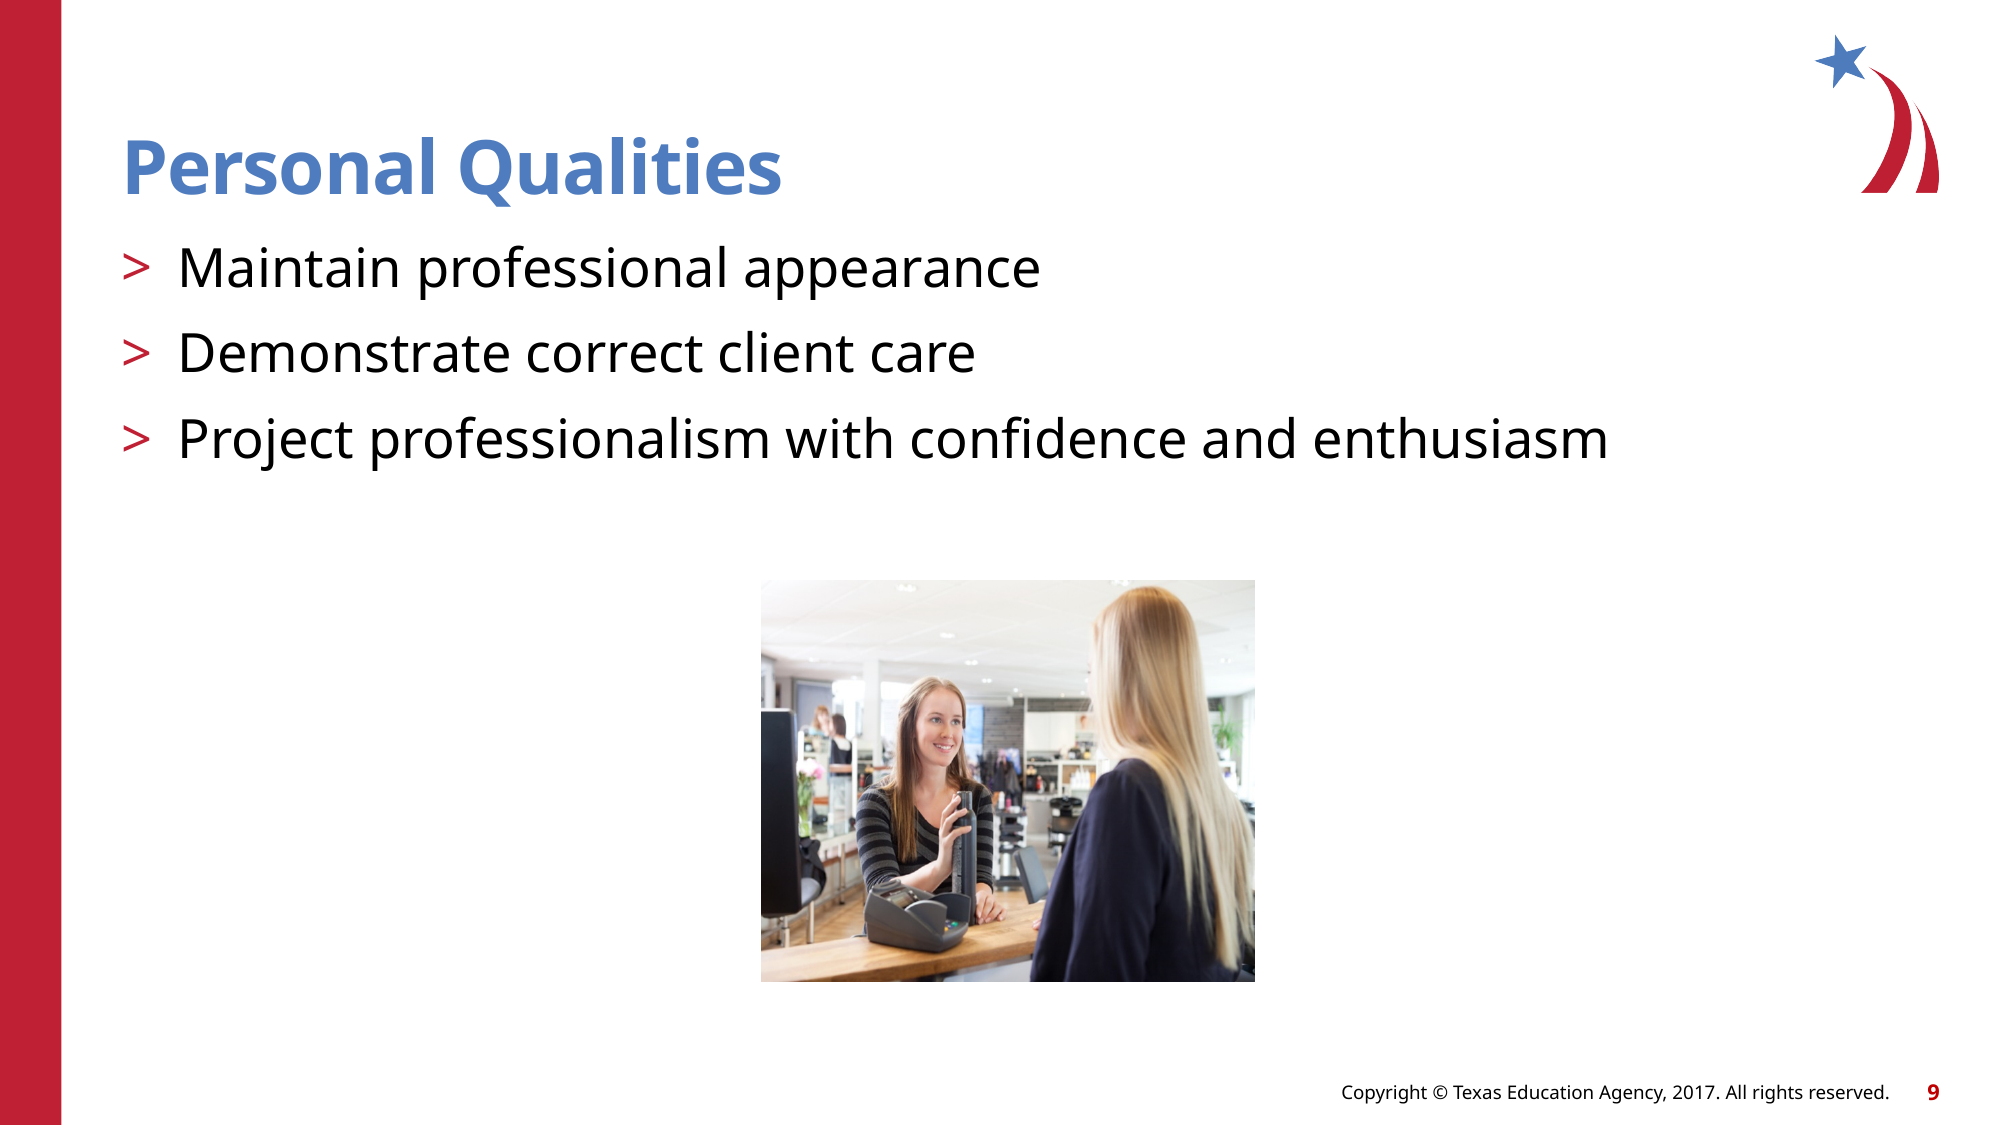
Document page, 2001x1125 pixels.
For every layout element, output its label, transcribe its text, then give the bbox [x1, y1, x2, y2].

title Personal Qualities [121, 66, 1772, 211]
picture [1814, 34, 1939, 193]
picture [761, 580, 1255, 982]
list Maintain professional appearance Demonstrate correct client care Project professionalism with confidence and enthusiasm [121, 233, 1936, 1010]
